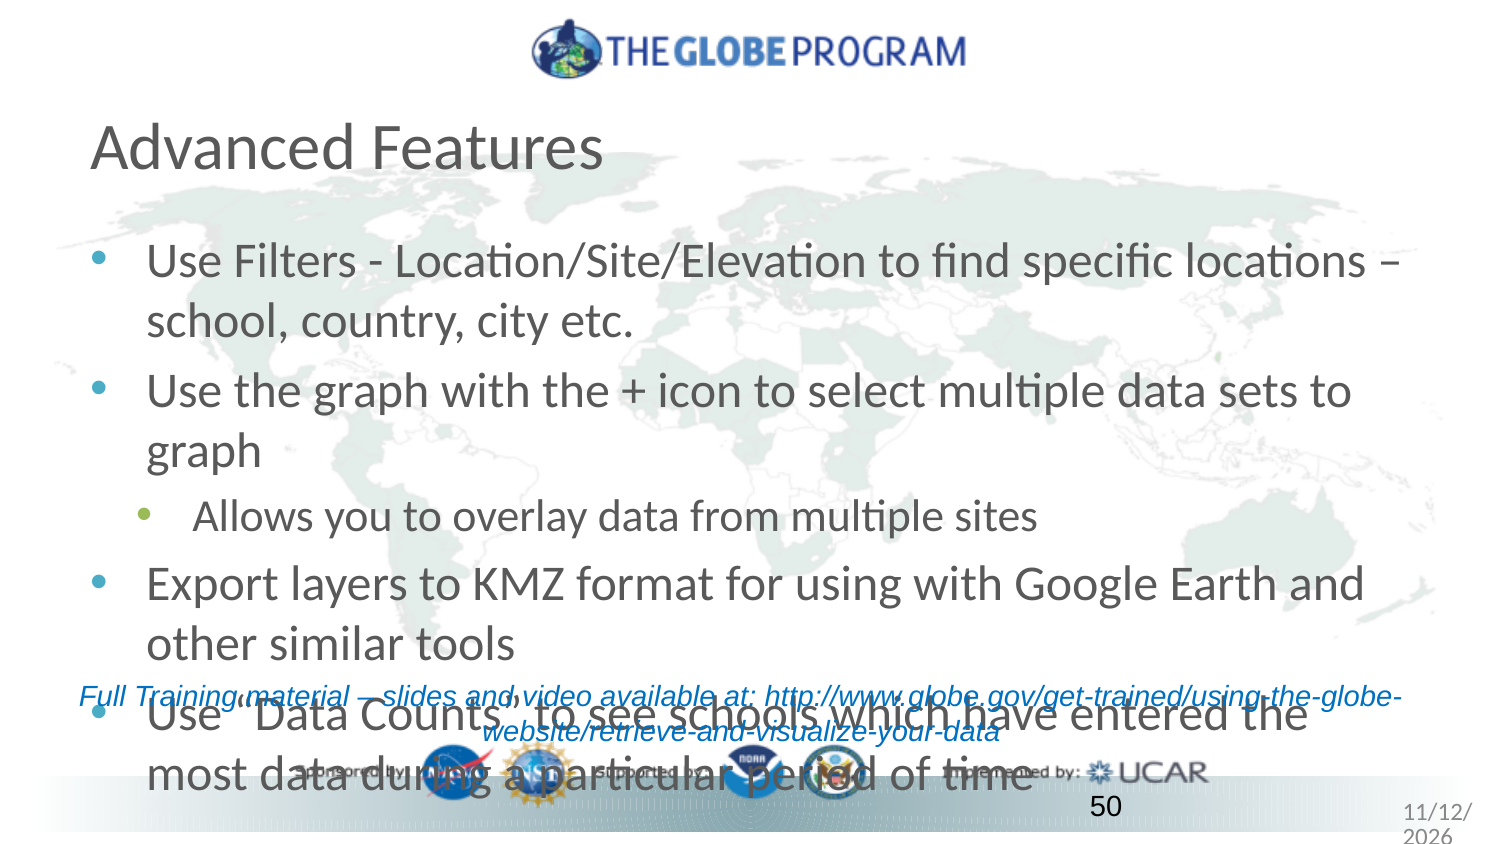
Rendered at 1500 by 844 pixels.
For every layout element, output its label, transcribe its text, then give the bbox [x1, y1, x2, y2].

picture [526, 13, 975, 85]
list Use Filters - Location/Site/Elevation to find specific locations – school, country, city etc. Use the graph with the + icon to select multiple data sets to graph Allows you to overlay data from multiple sites Export layers to KMZ format for using with Google Earth and other similar tools Use “Data Counts” to see schools which have entered the most data during a particular period of time [75, 212, 1425, 735]
picture [262, 756, 1238, 816]
slide_number 50 [1074, 782, 1425, 827]
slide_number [1387, 796, 1500, 825]
title Advanced Features [75, 89, 1425, 197]
text_box Full Training material – slides and video available at: http://www.globe.gov/get-trained/using-the-globe-website/retrieve-and-visualize-your-data [60, 670, 1423, 756]
